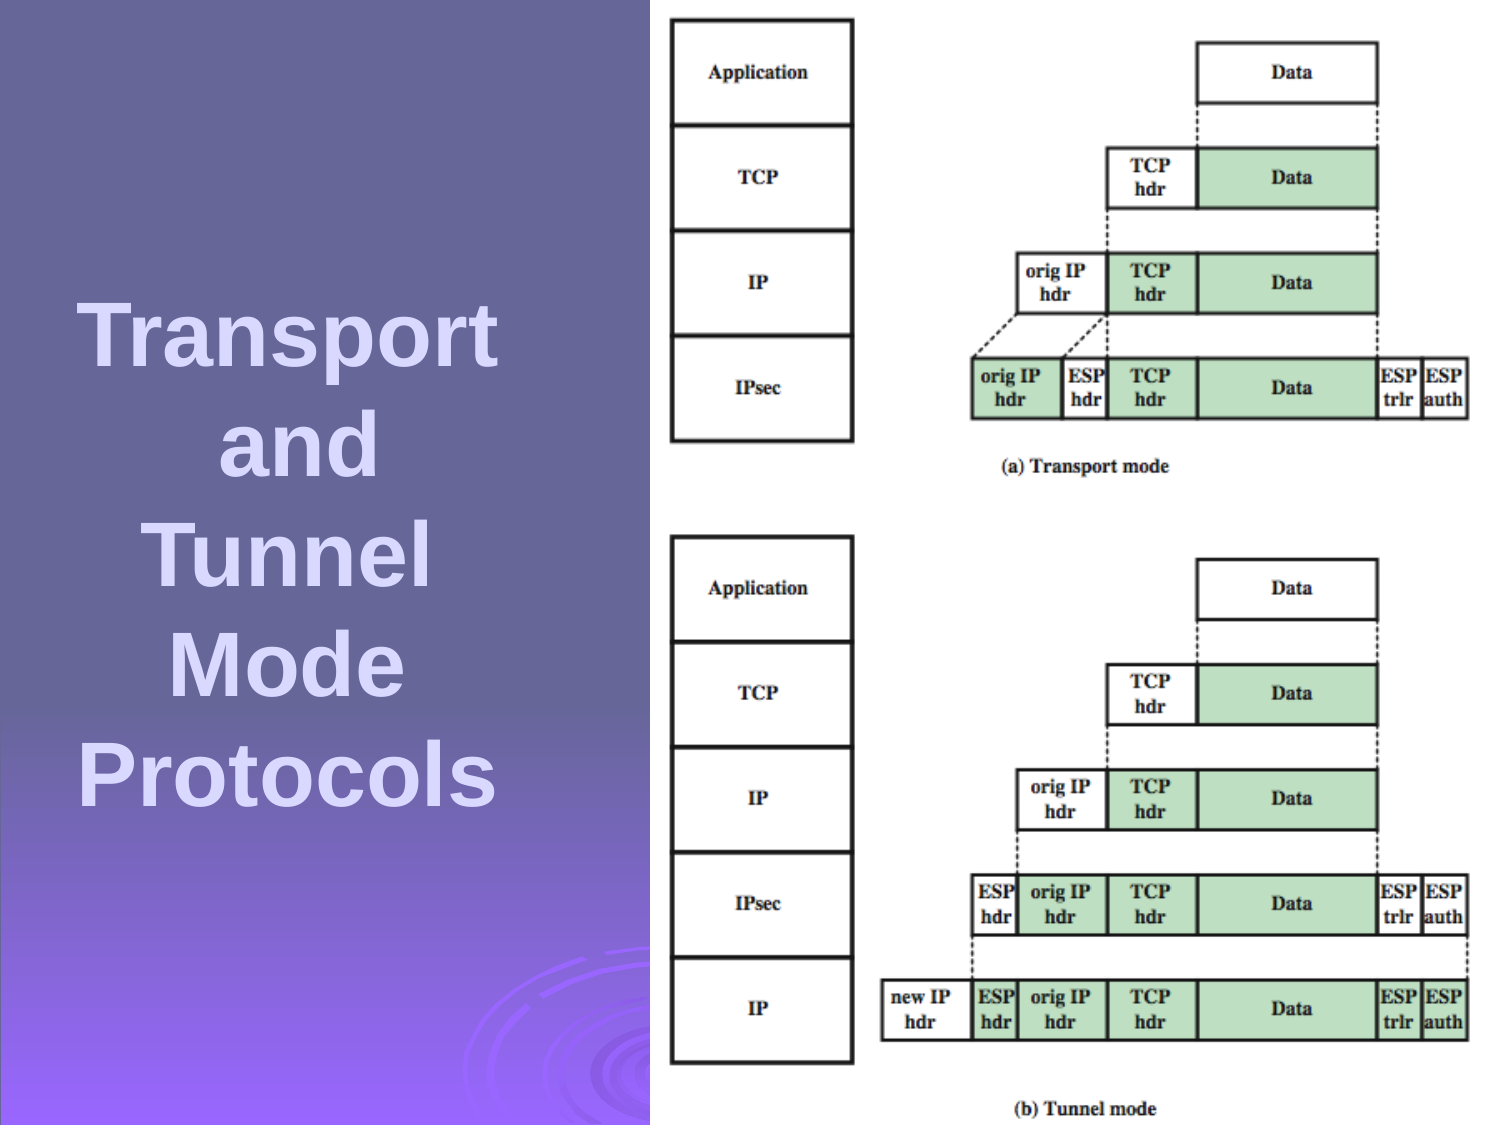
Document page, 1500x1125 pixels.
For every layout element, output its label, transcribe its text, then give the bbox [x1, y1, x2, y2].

title Transport and Tunnel Mode Protocols [49, 37, 526, 1063]
picture [649, 0, 1500, 1125]
